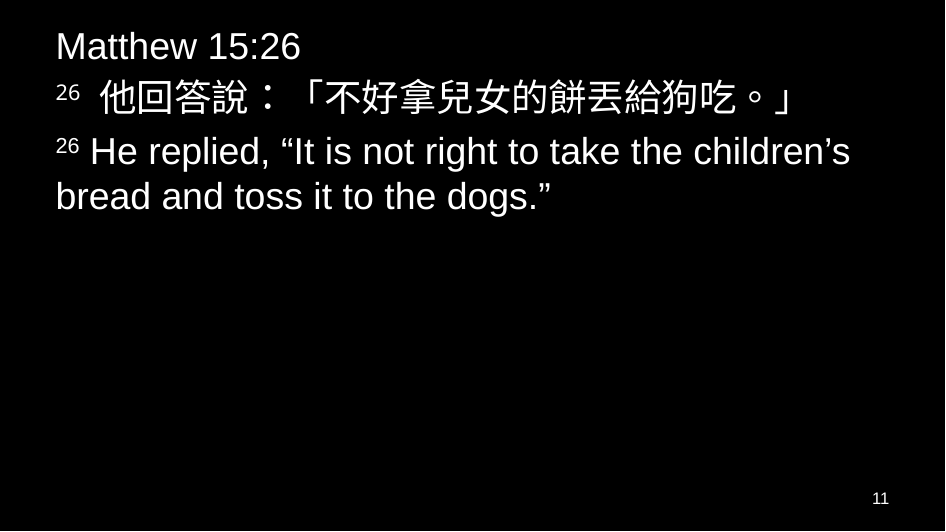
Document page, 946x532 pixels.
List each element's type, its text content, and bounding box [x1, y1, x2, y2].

list Matthew 15:26 26 他回答說：「不好拿兒女的餅丟給狗吃。」 26 He replied, “It is not right to take the children’s bread and toss it to the dogs.” [46, 17, 899, 475]
slide_number 11 [677, 483, 899, 522]
